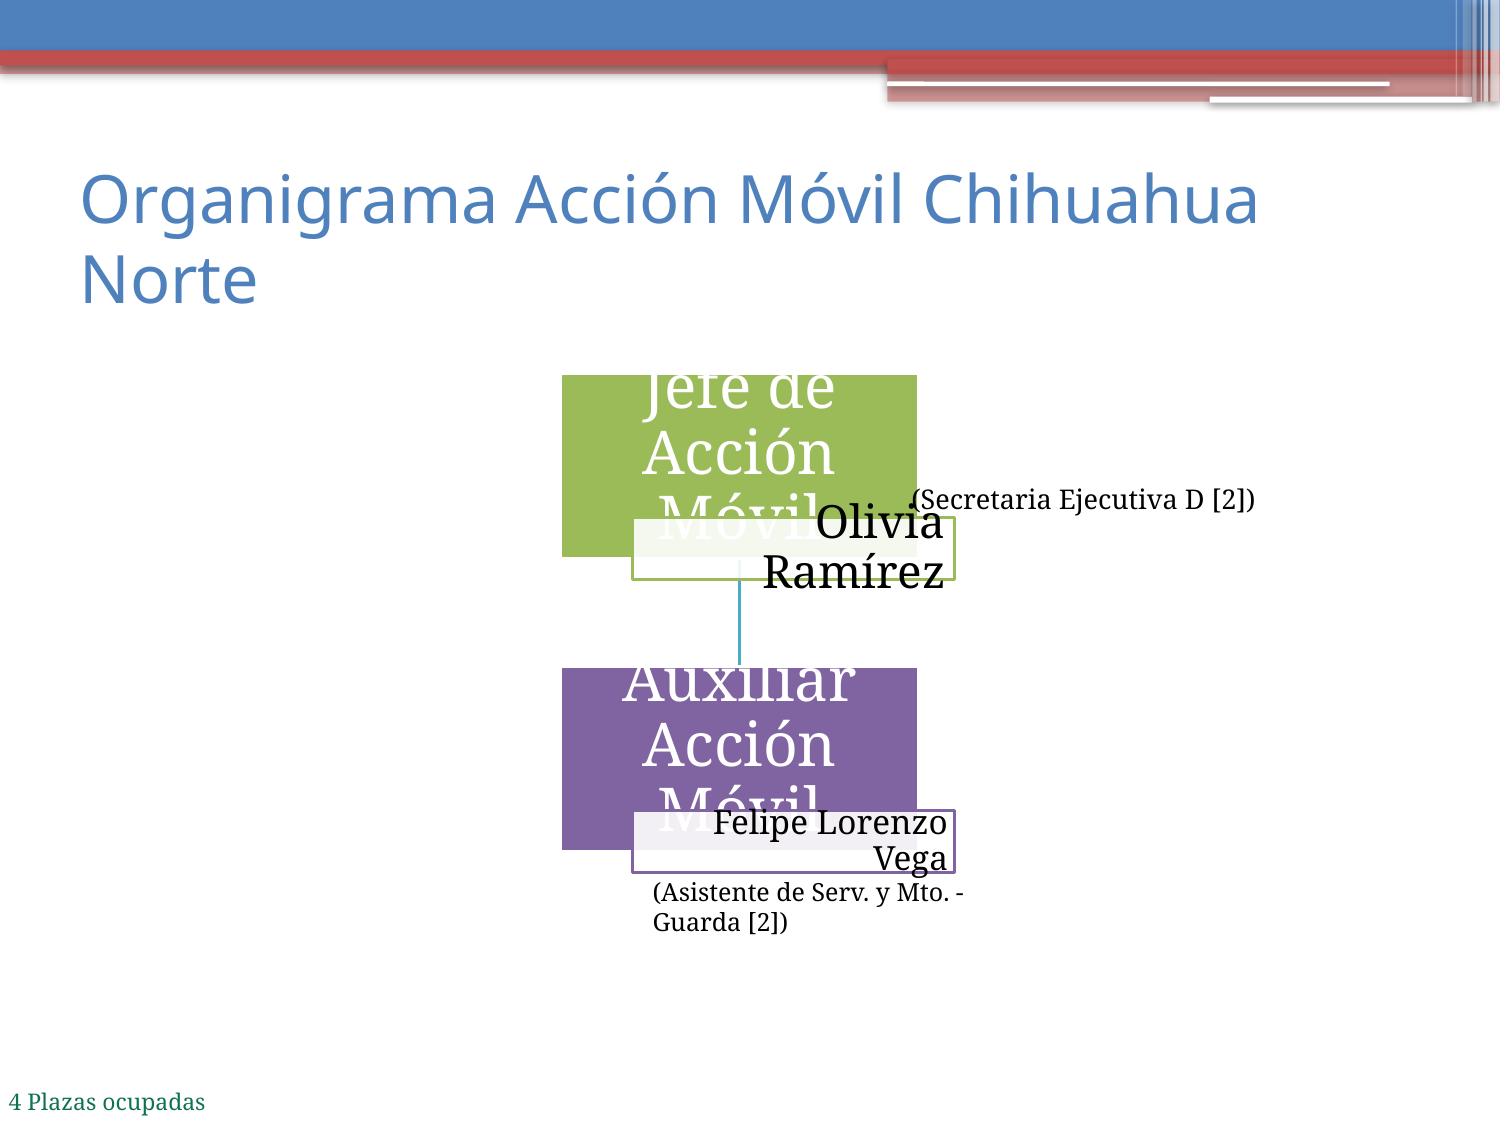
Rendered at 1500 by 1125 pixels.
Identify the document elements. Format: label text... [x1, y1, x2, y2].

text_box (Secretaria Ejecutiva D [2]) [1163, 475, 1271, 523]
text_box (Asistente de Serv. y Mto. - Guarda [2]) [637, 882, 979, 945]
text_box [359, 373, 1156, 873]
text_box 4 Plazas ocupadas [0, 1080, 221, 1123]
title Organigrama Acción Móvil Chihuahua Norte [64, 149, 1415, 325]
